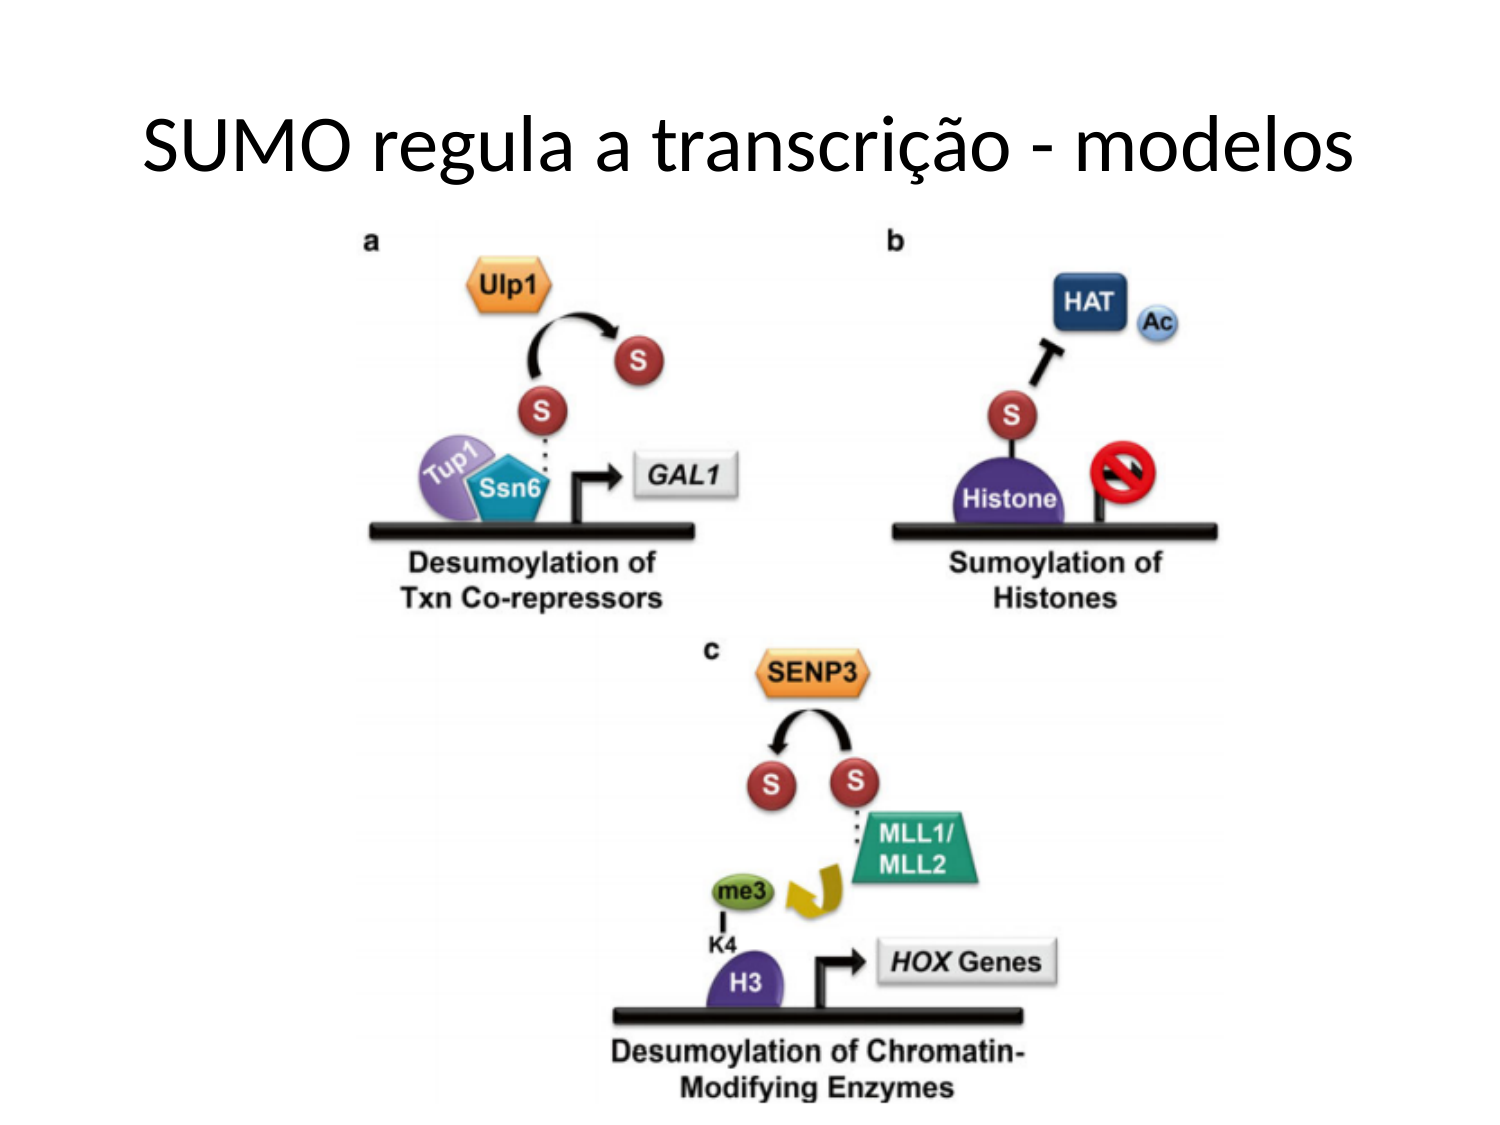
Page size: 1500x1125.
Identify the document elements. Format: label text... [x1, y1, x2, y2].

picture [277, 198, 1259, 1125]
title SUMO regula a transcrição - modelos [75, 45, 1425, 233]
